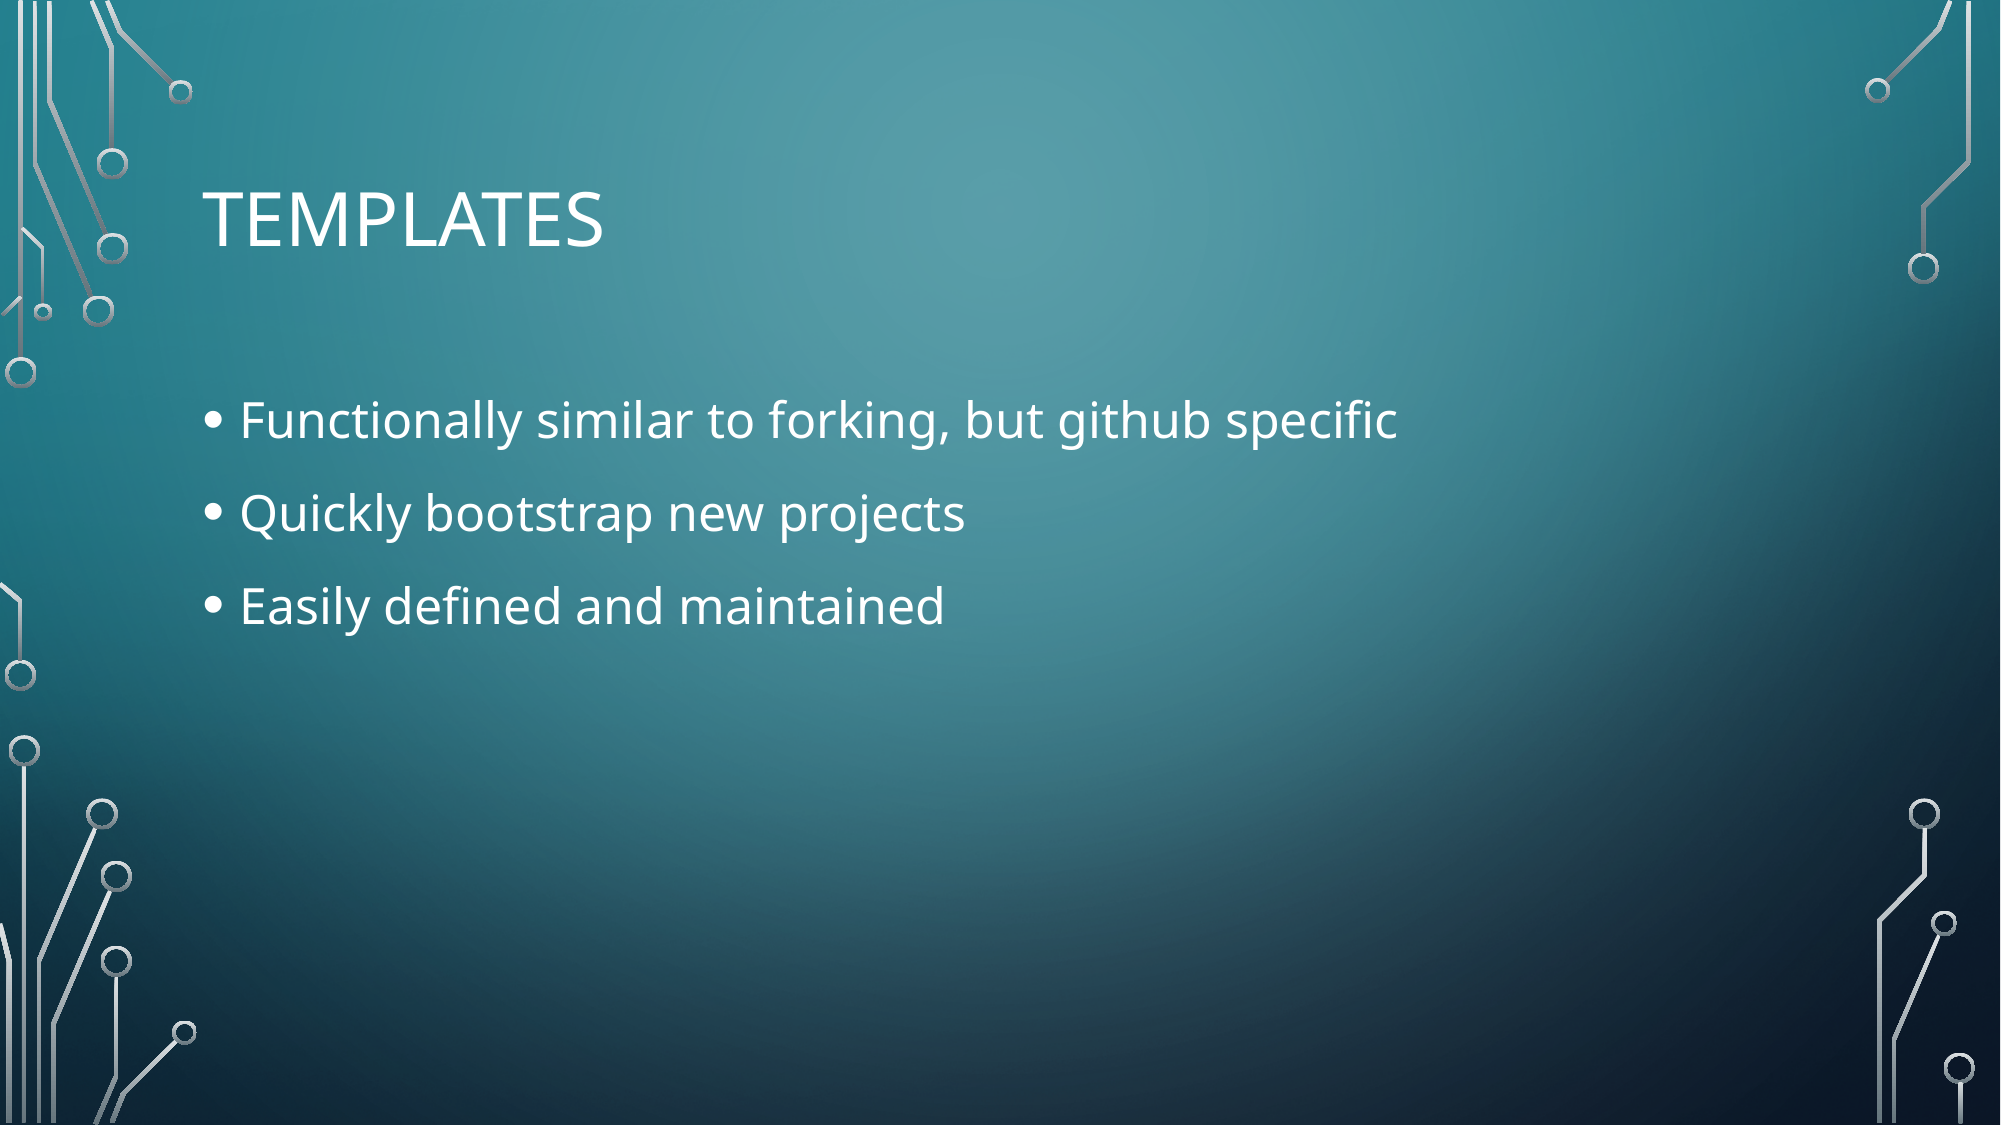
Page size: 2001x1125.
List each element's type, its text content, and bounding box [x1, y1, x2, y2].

list Functionally similar to forking, but github specific Quickly bootstrap new projects Easily defined and maintained [187, 369, 1813, 950]
title Templates [187, 101, 1813, 344]
